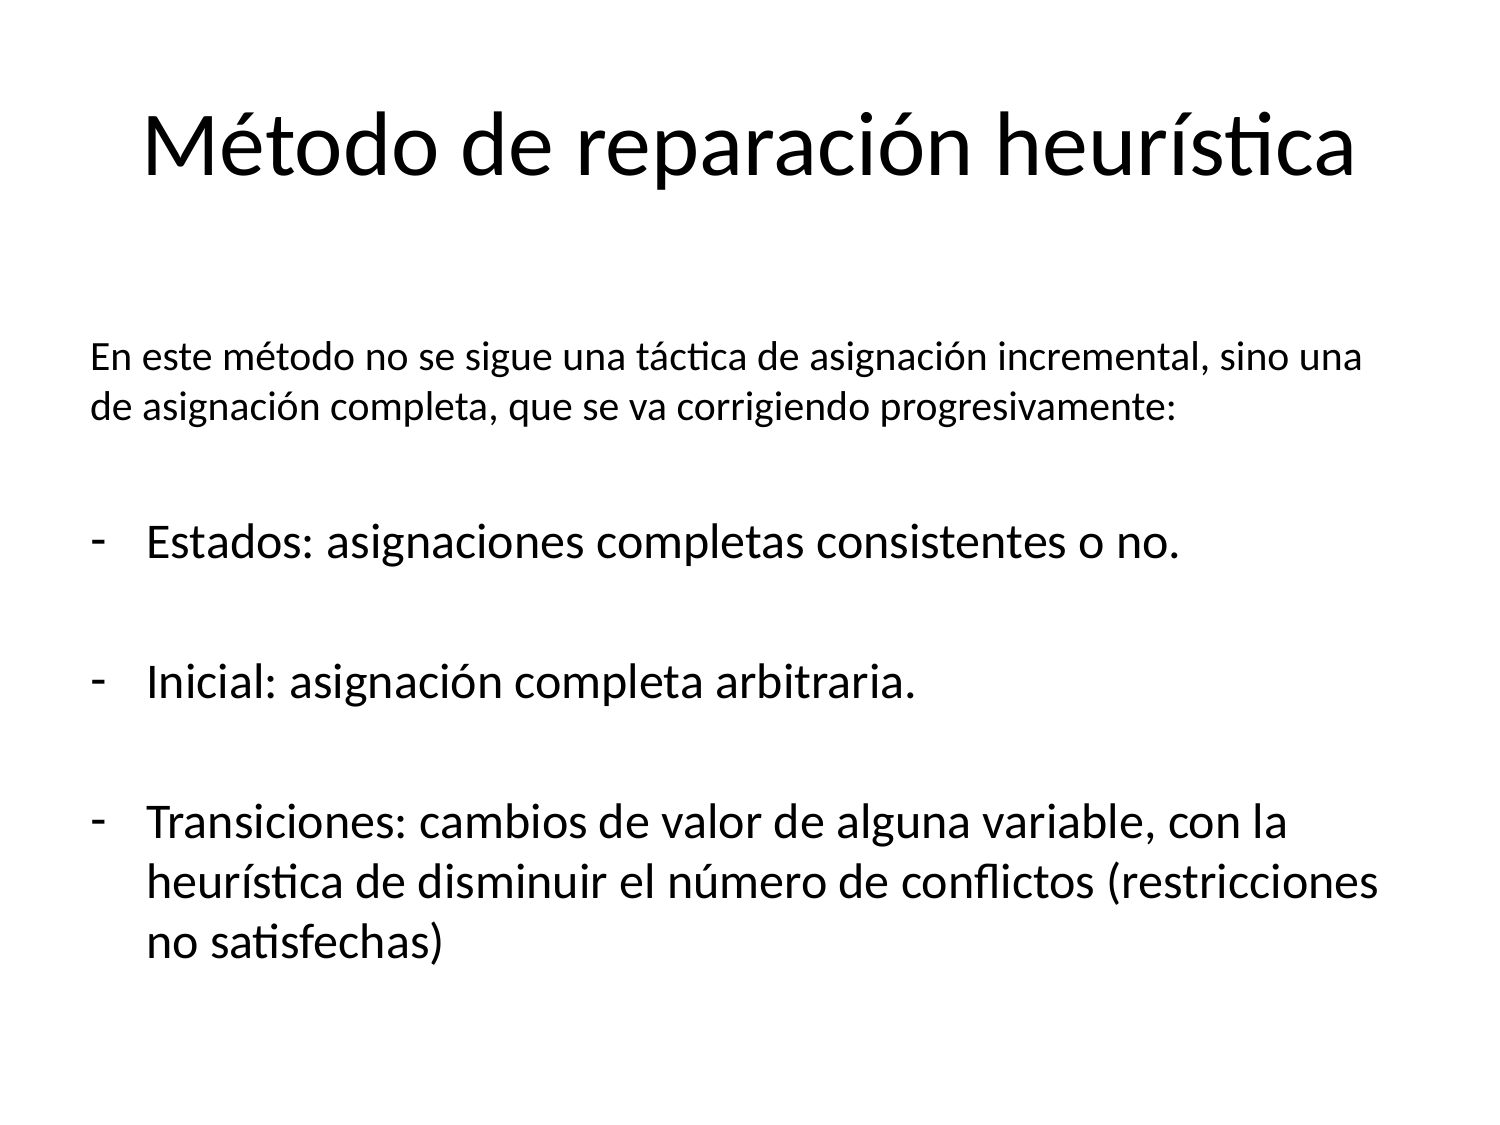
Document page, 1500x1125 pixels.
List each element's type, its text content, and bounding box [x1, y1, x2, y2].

list En este método no se sigue una táctica de asignación incremental, sino una de asignación completa, que se va corrigiendo progresivamente: Estados: asignaciones completas consistentes o no. Inicial: asignación completa arbitraria. Transiciones: cambios de valor de alguna variable, con la heurística de disminuir el número de conflictos (restricciones no satisfechas) [75, 262, 1425, 1005]
title Método de reparación heurística [75, 45, 1425, 233]
